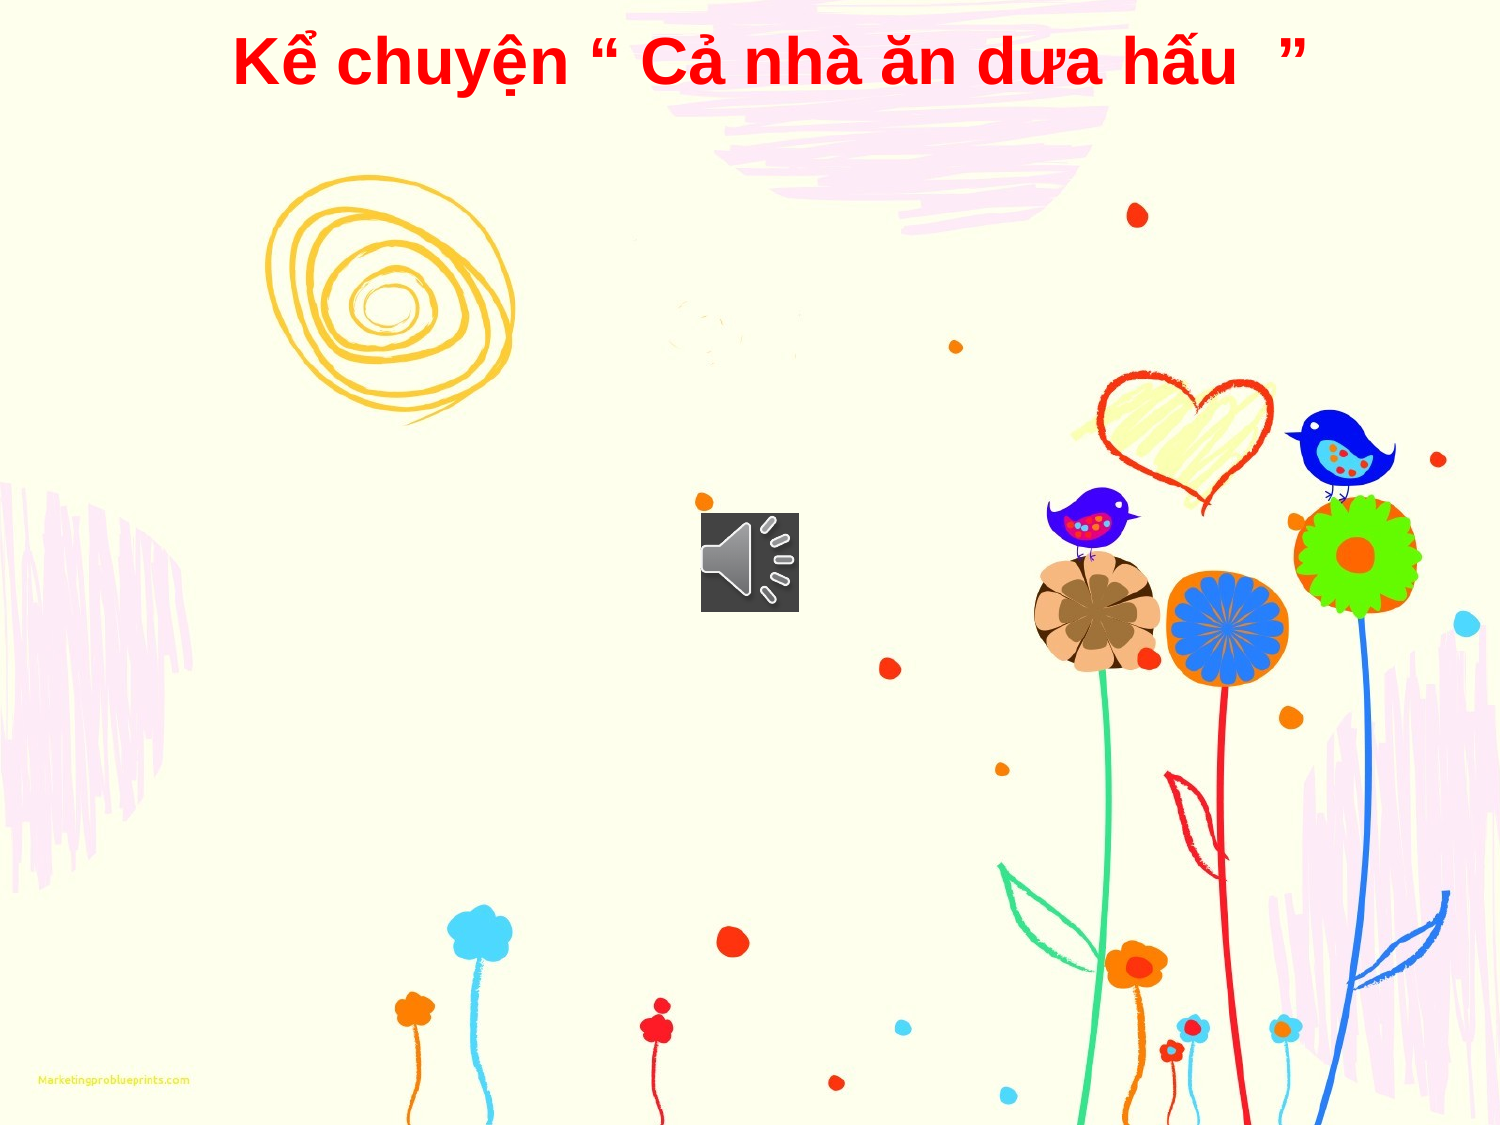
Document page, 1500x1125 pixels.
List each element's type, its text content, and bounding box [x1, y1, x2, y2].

picture [0, 0, 1500, 1125]
text_box Kể chuyện “ Cả nhà ăn dưa hấu ” [40, 10, 1500, 106]
